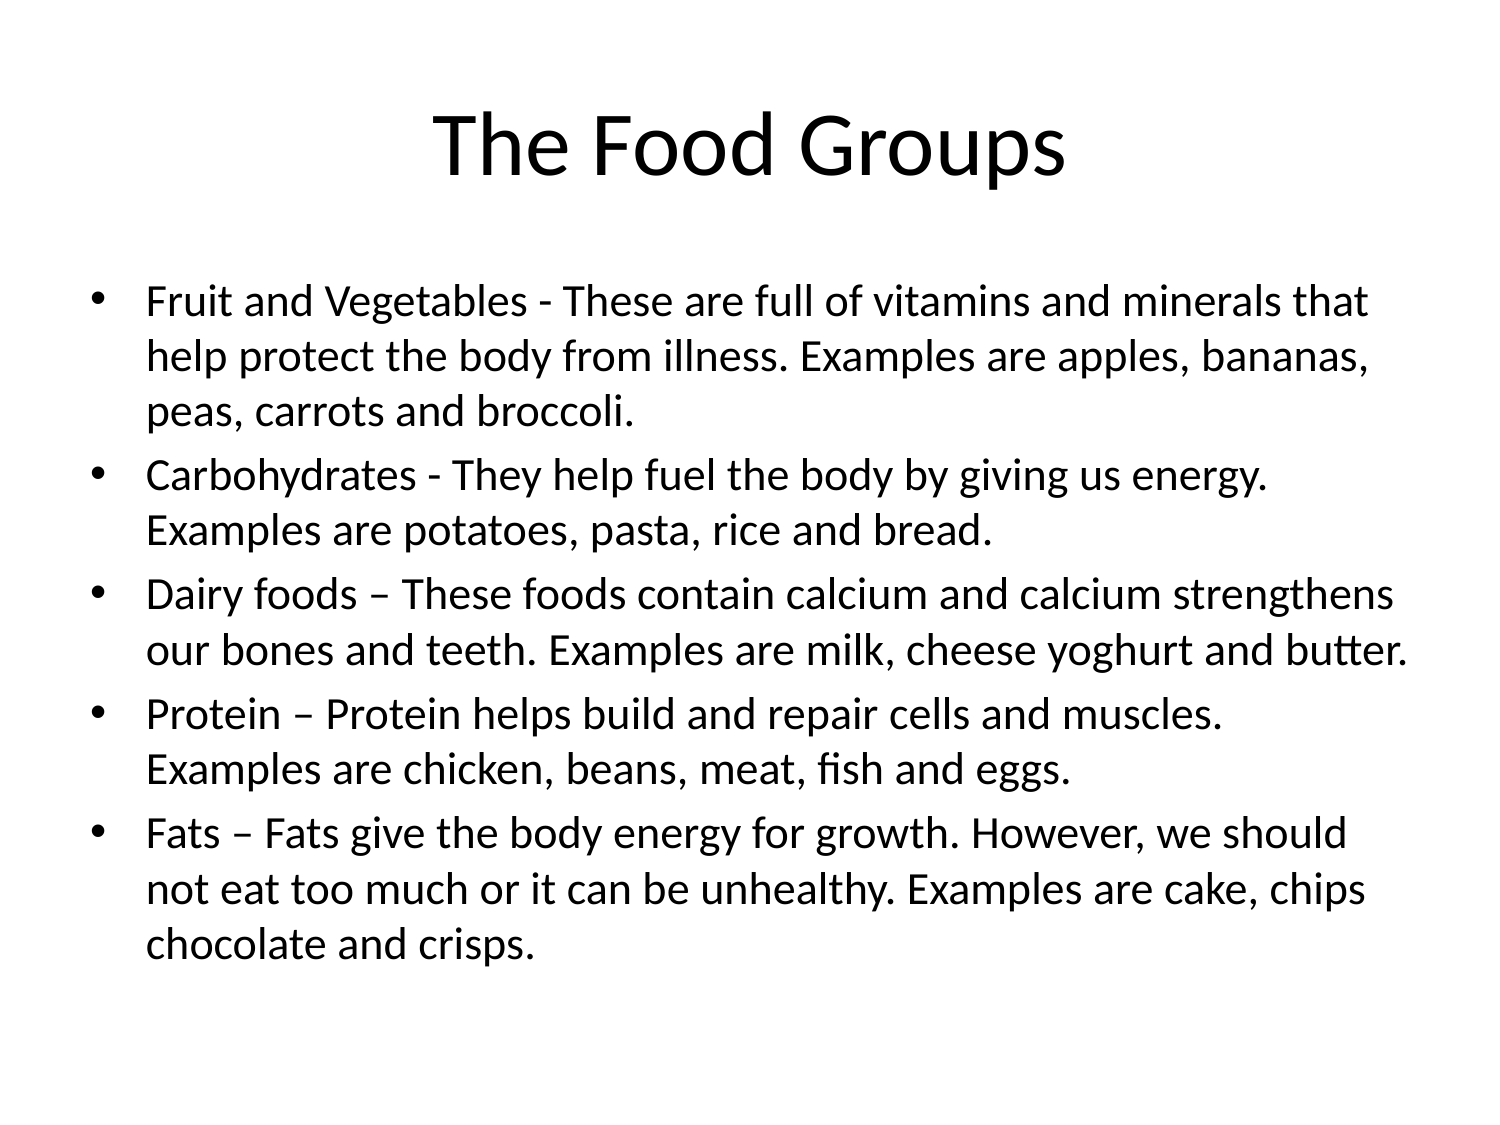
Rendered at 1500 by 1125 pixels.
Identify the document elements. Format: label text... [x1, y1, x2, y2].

title The Food Groups [75, 45, 1425, 233]
list Fruit and Vegetables - These are full of vitamins and minerals that help protect the body from illness. Examples are apples, bananas, peas, carrots and broccoli. Carbohydrates - They help fuel the body by giving us energy. Examples are potatoes, pasta, rice and bread. Dairy foods – These foods contain calcium and calcium strengthens our bones and teeth. Examples are milk, cheese yoghurt and butter. Protein – Protein helps build and repair cells and muscles. Examples are chicken, beans, meat, fish and eggs. Fats – Fats give the body energy for growth. However, we should not eat too much or it can be unhealthy. Examples are cake, chips chocolate and crisps. [75, 262, 1425, 1005]
